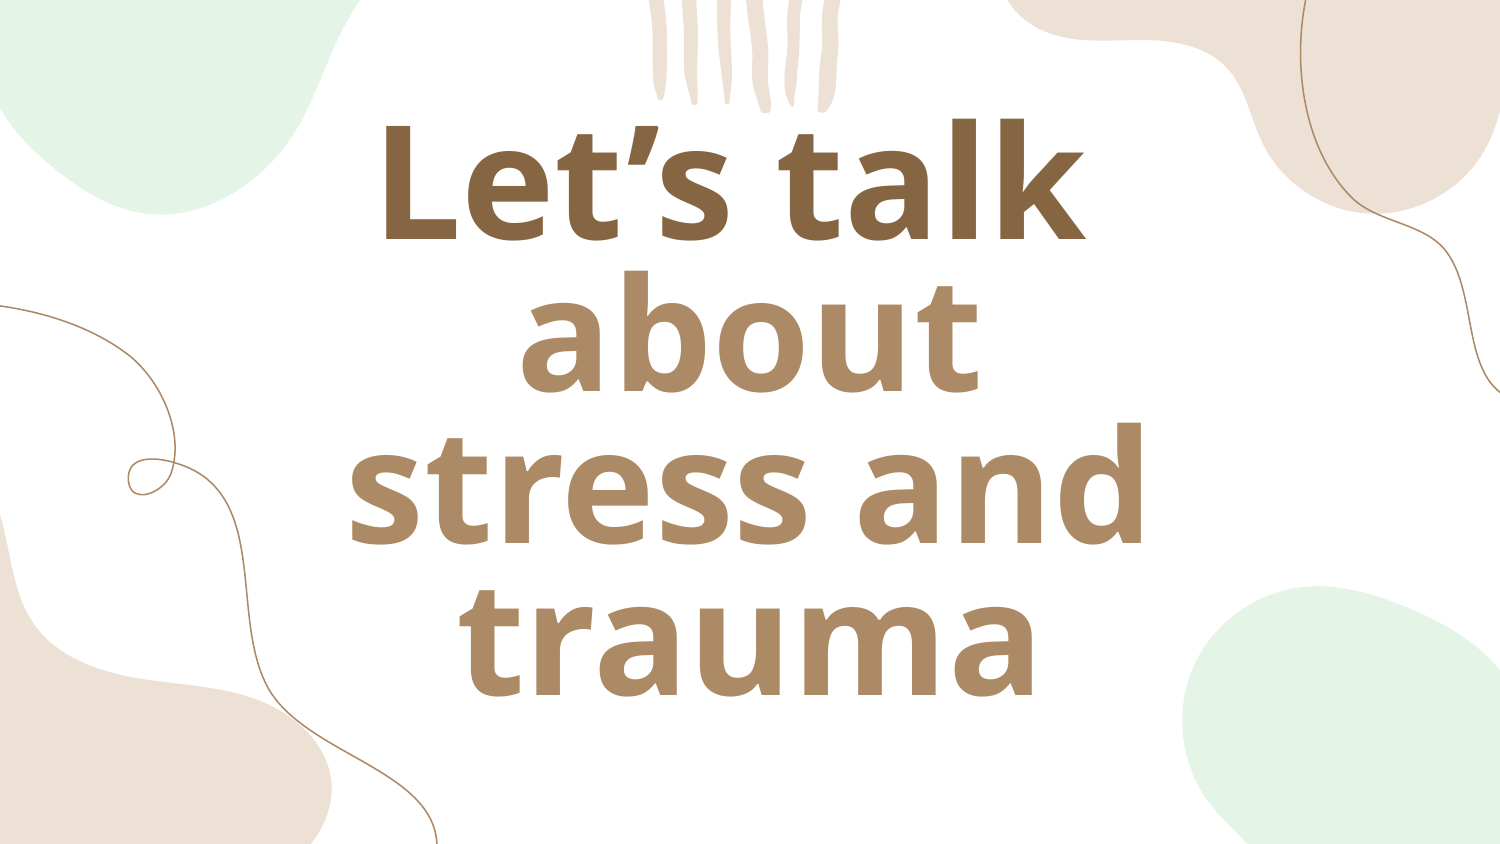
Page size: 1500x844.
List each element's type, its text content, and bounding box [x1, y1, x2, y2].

title Let’s talk about stress and trauma [262, 193, 1238, 651]
